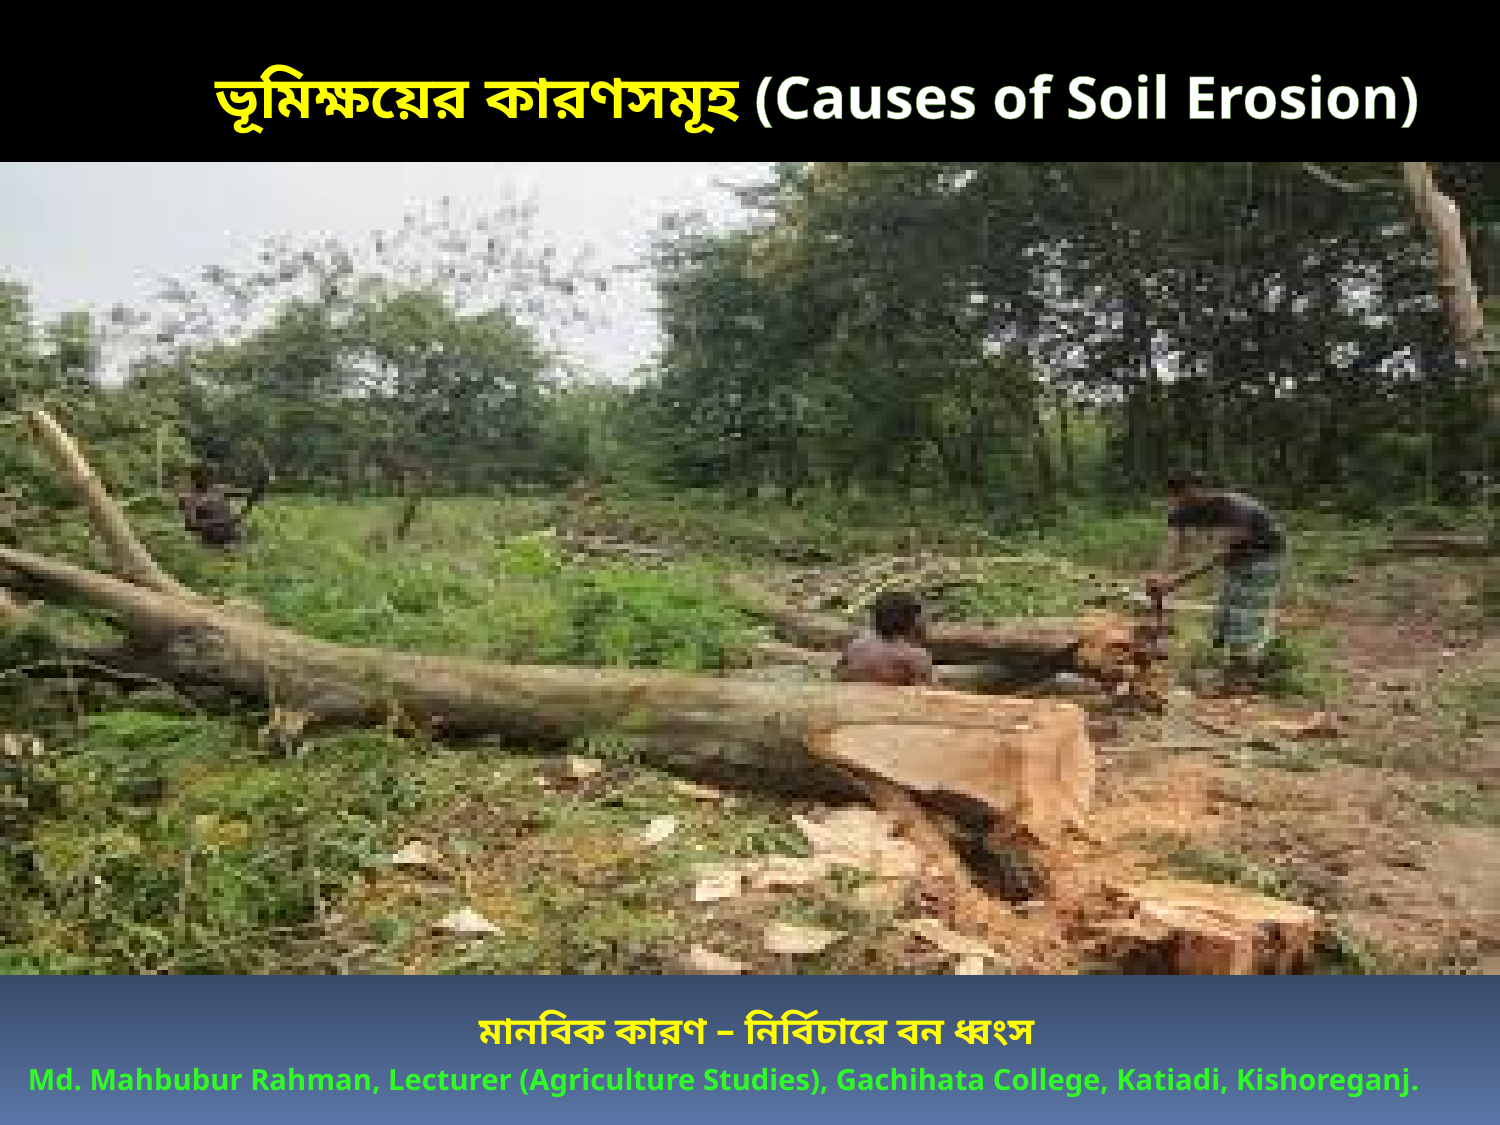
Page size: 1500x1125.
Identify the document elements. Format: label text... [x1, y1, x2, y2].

picture [0, 161, 1500, 976]
text_box ভূমিক্ষয়ের কারণসমূহ (Causes of Soil Erosion) [49, 24, 1475, 138]
text_box Md. Mahbubur Rahman, Lecturer (Agriculture Studies), Gachihata College, Katiadi, Kishoreganj. [13, 1053, 1500, 1104]
text_box মানবিক কারণ – নির্বিচারে বন ধ্বংস [425, 999, 1075, 1060]
